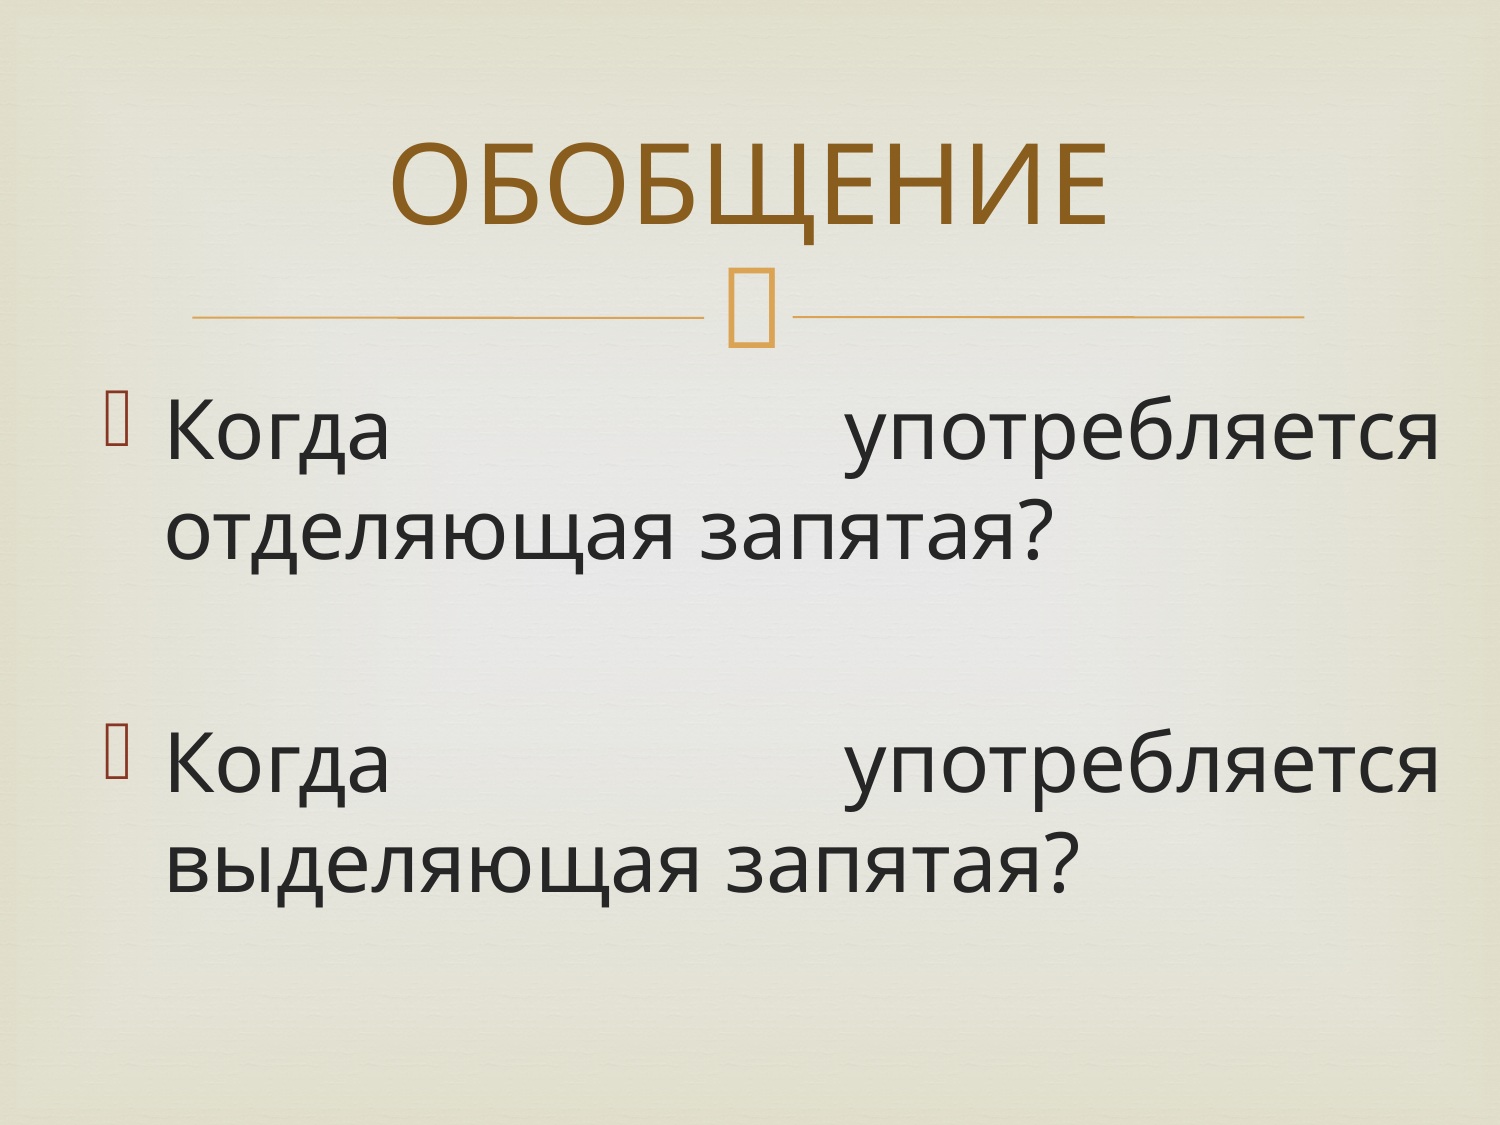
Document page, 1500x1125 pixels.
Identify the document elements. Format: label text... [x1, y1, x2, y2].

title ОБОБЩЕНИЕ [112, 93, 1386, 267]
list Когда употребляется отделяющая запятая? Когда употребляется выделяющая запятая? [88, 368, 1459, 1005]
